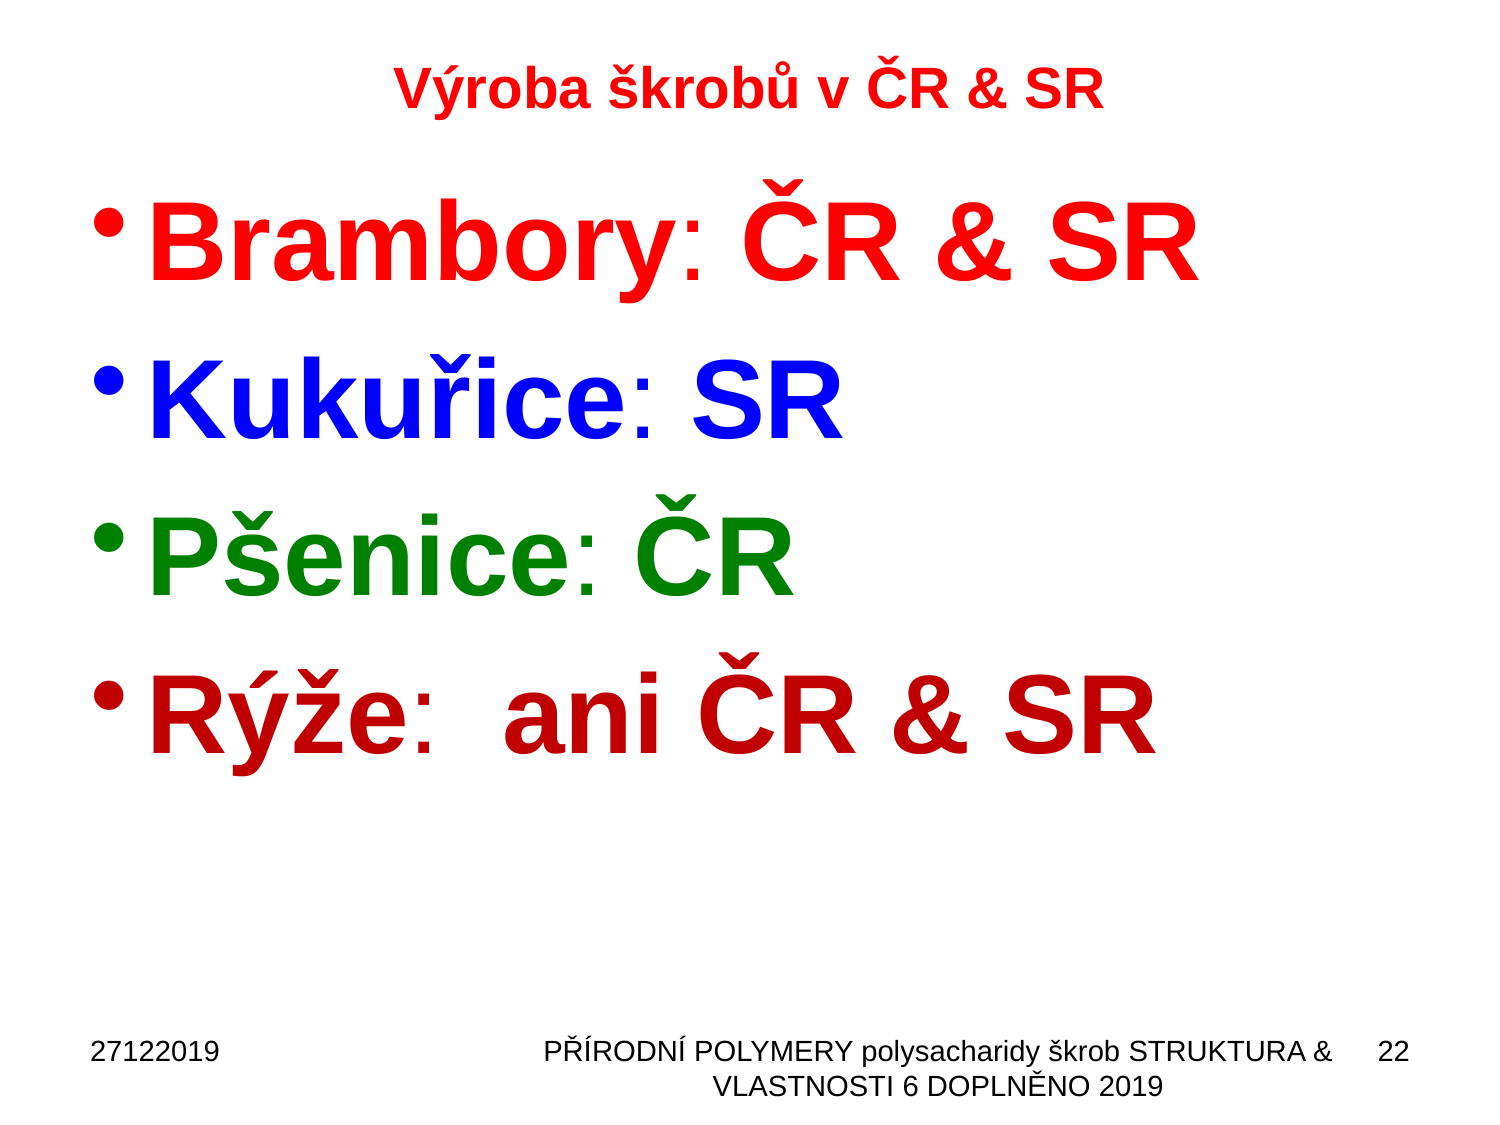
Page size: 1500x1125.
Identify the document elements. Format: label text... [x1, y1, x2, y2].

title Výroba škrobů v ČR & SR [74, 44, 1426, 126]
slide_number 27122019 [74, 1024, 426, 1103]
slide_number 22 [1074, 1024, 1426, 1103]
list Brambory: ČR & SR Kukuřice: SR Pšenice: ČR Rýže: ani ČR & SR [74, 160, 1426, 1006]
footer PŘÍRODNÍ POLYMERY polysacharidy škrob STRUKTURA & VLASTNOSTI 6 DOPLNĚNO 2019 [512, 1024, 1074, 1103]
